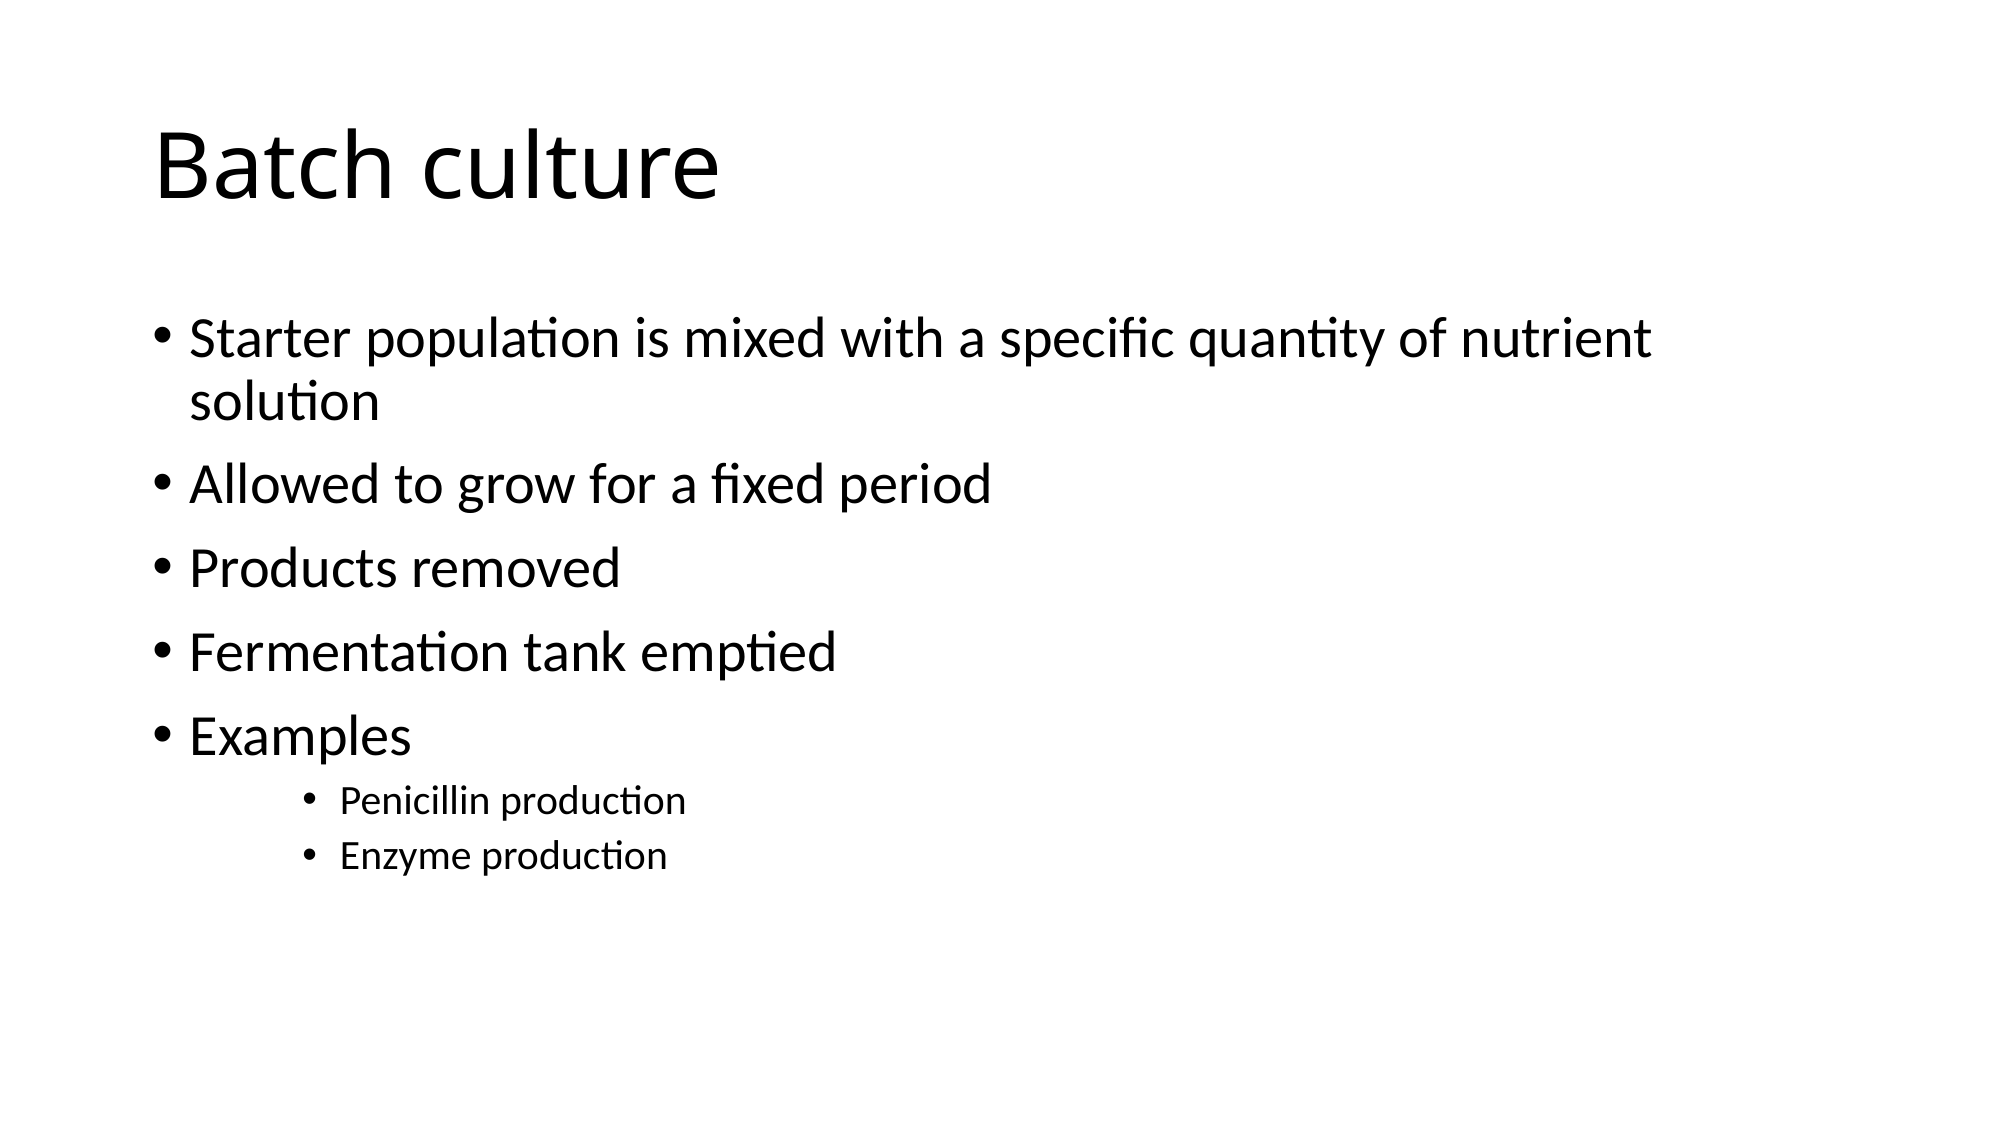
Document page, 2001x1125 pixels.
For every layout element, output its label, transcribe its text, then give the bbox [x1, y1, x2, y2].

list Starter population is mixed with a specific quantity of nutrient solution Allowed to grow for a fixed period Products removed Fermentation tank emptied Examples Penicillin production Enzyme production [137, 299, 1863, 1014]
title Batch culture [137, 59, 1863, 278]
